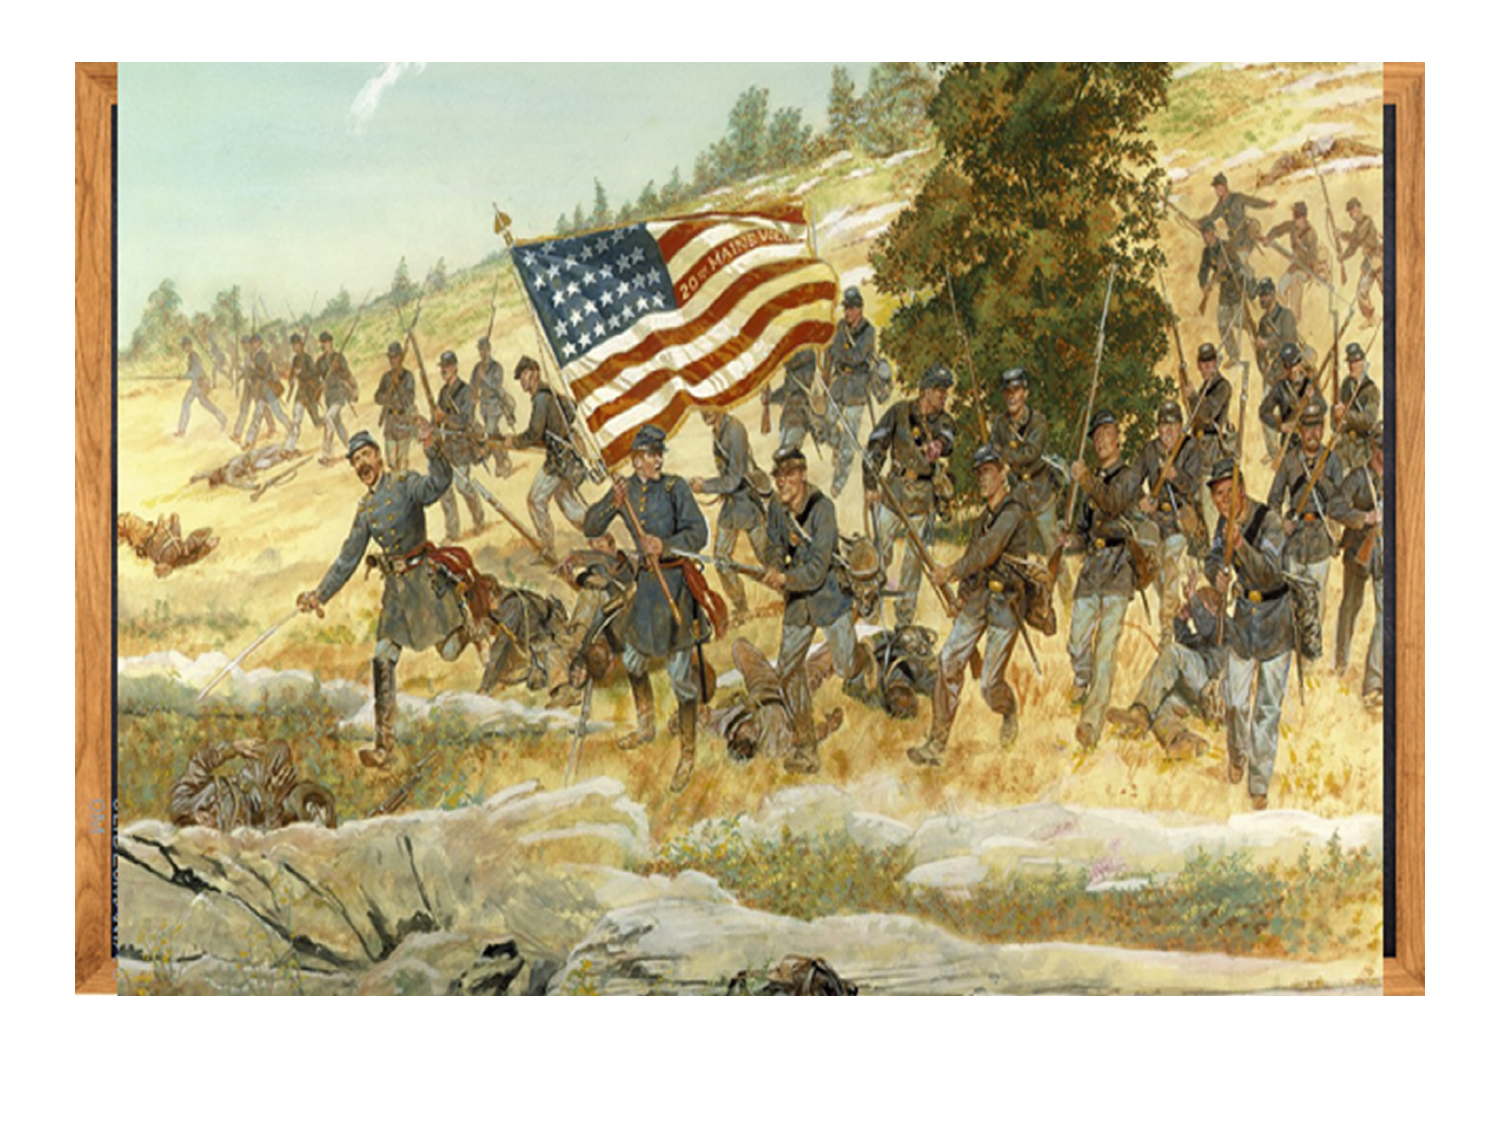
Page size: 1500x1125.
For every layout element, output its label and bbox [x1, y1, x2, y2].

list [74, 62, 1426, 997]
